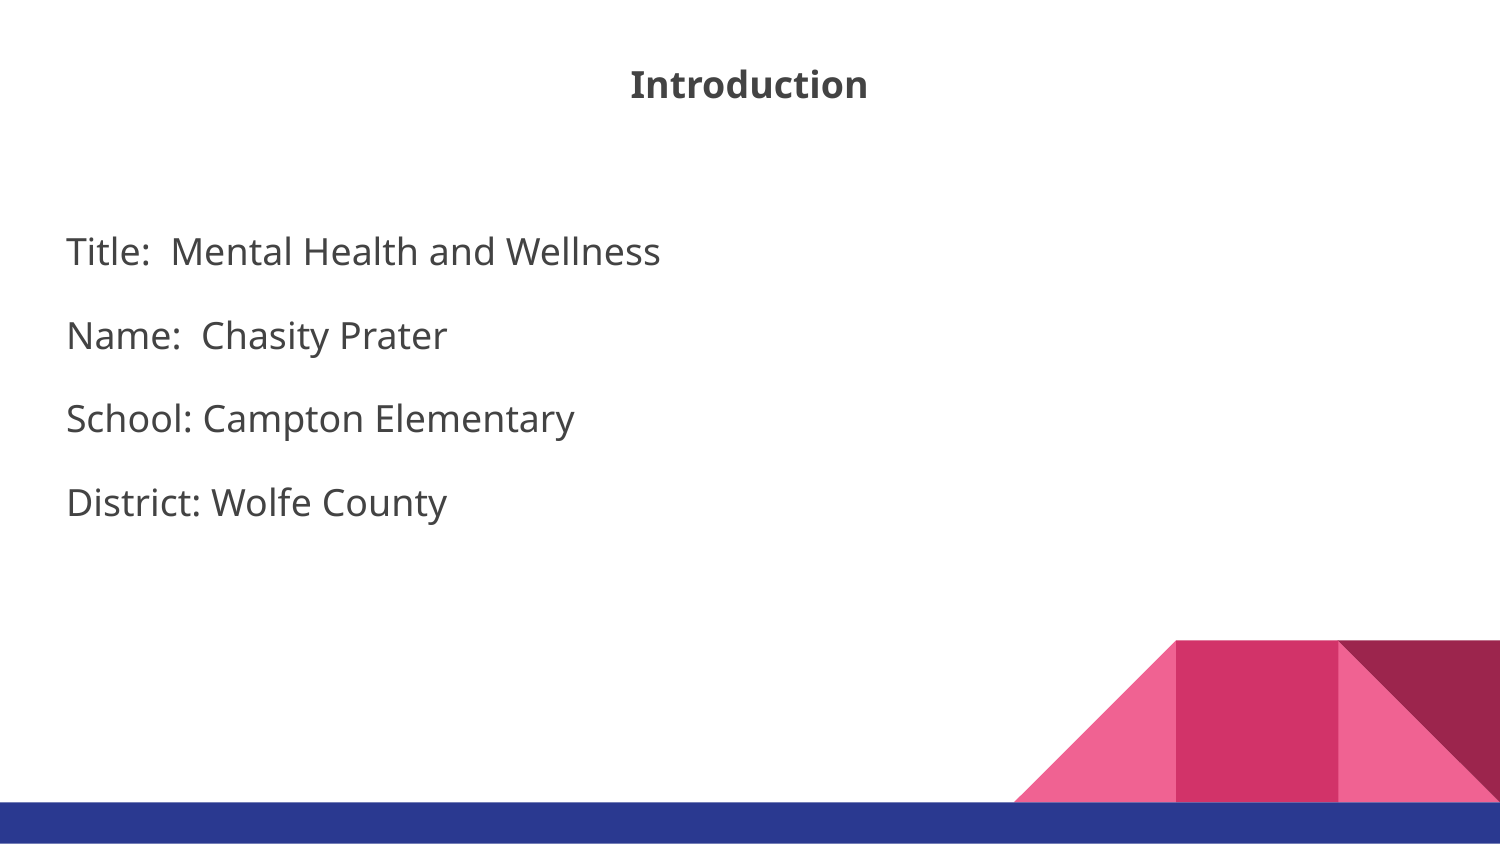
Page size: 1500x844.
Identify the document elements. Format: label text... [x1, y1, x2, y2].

list Introduction Title: Mental Health and Wellness Name: Chasity Prater School: Campton Elementary District: Wolfe County [51, 35, 1449, 750]
